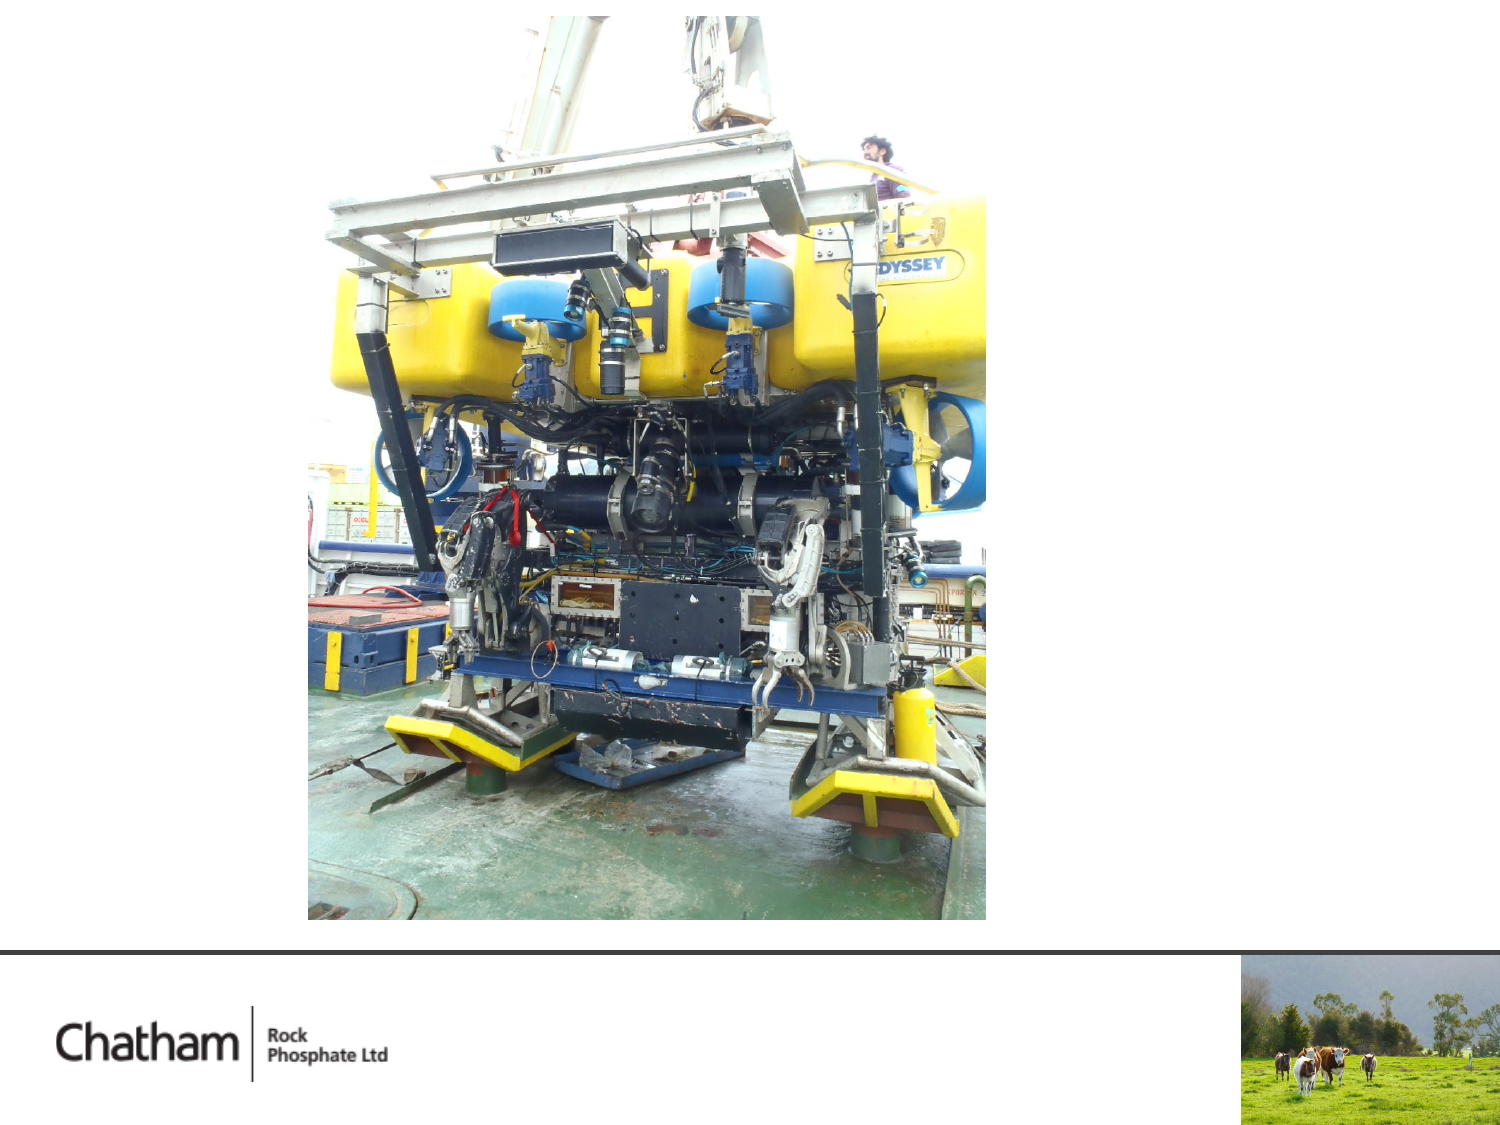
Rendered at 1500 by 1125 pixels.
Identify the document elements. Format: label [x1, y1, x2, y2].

picture [307, 16, 987, 921]
picture [1241, 955, 1500, 1125]
